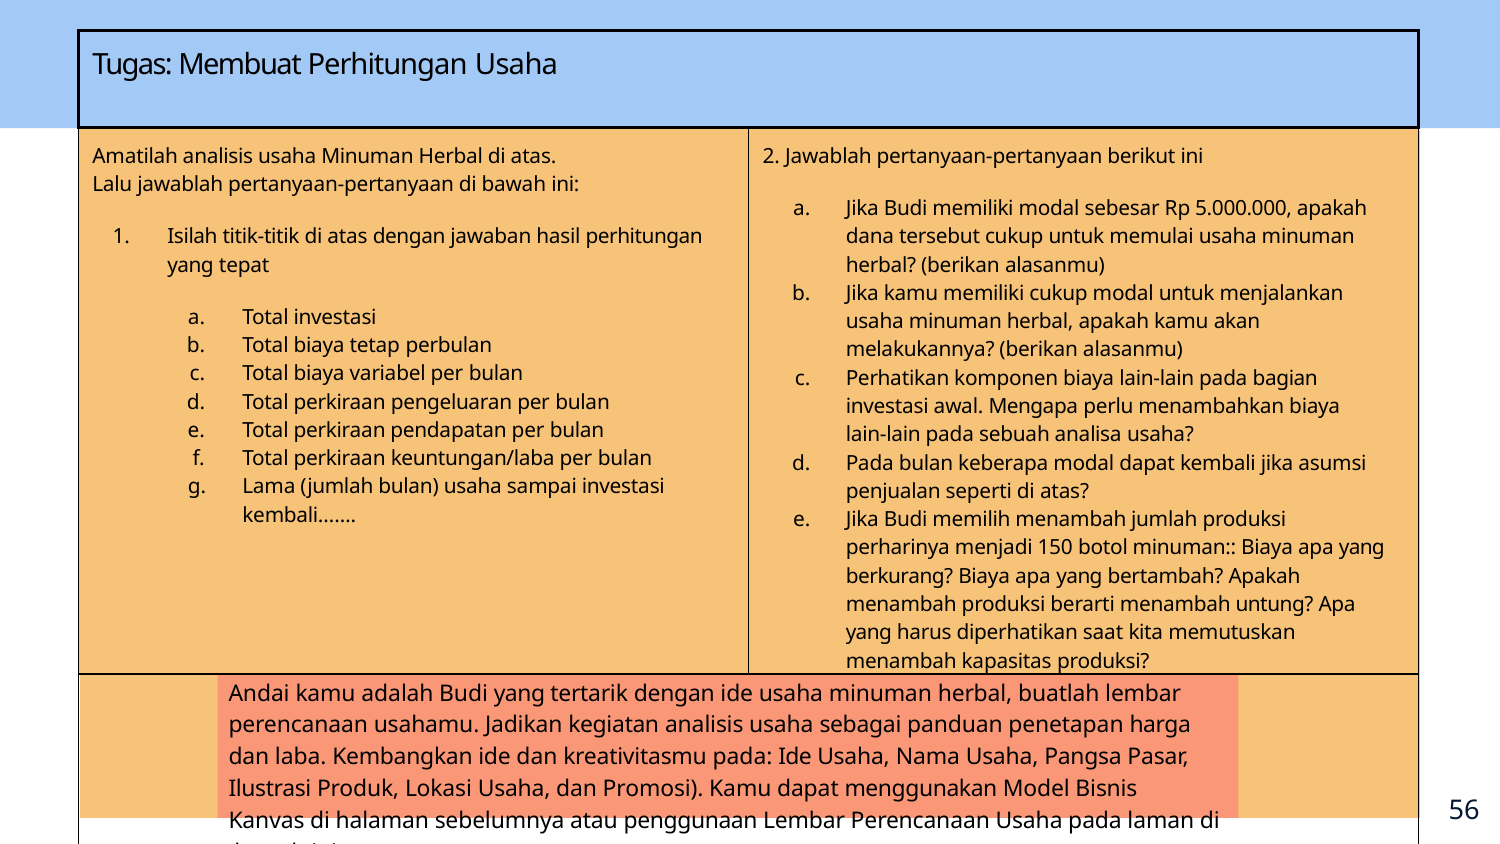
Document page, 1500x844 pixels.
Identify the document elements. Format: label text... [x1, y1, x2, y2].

table_cell Andai kamu adalah Budi yang tertarik dengan ide usaha minuman herbal, buatlah lembar perencanaan usahamu. Jadikan kegiatan analisis usaha sebagai panduan penetapan harga dan laba. Kembangkan ide dan kreativitasmu pada: Ide Usaha, Nama Usaha, Pangsa Pasar, Ilustrasi Produk, Lokasi Usaha, dan Promosi). Kamu dapat menggunakan Model Bisnis Kanvas di halaman sebelumnya atau penggunaan Lembar Perencanaan Usaha pada laman di bawah ini. [79, 825, 1418, 844]
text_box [79, 130, 1421, 819]
table_header Tugas: Membuat Perhitungan Usaha [80, 32, 1417, 126]
slide_number 60 [1442, 788, 1486, 844]
